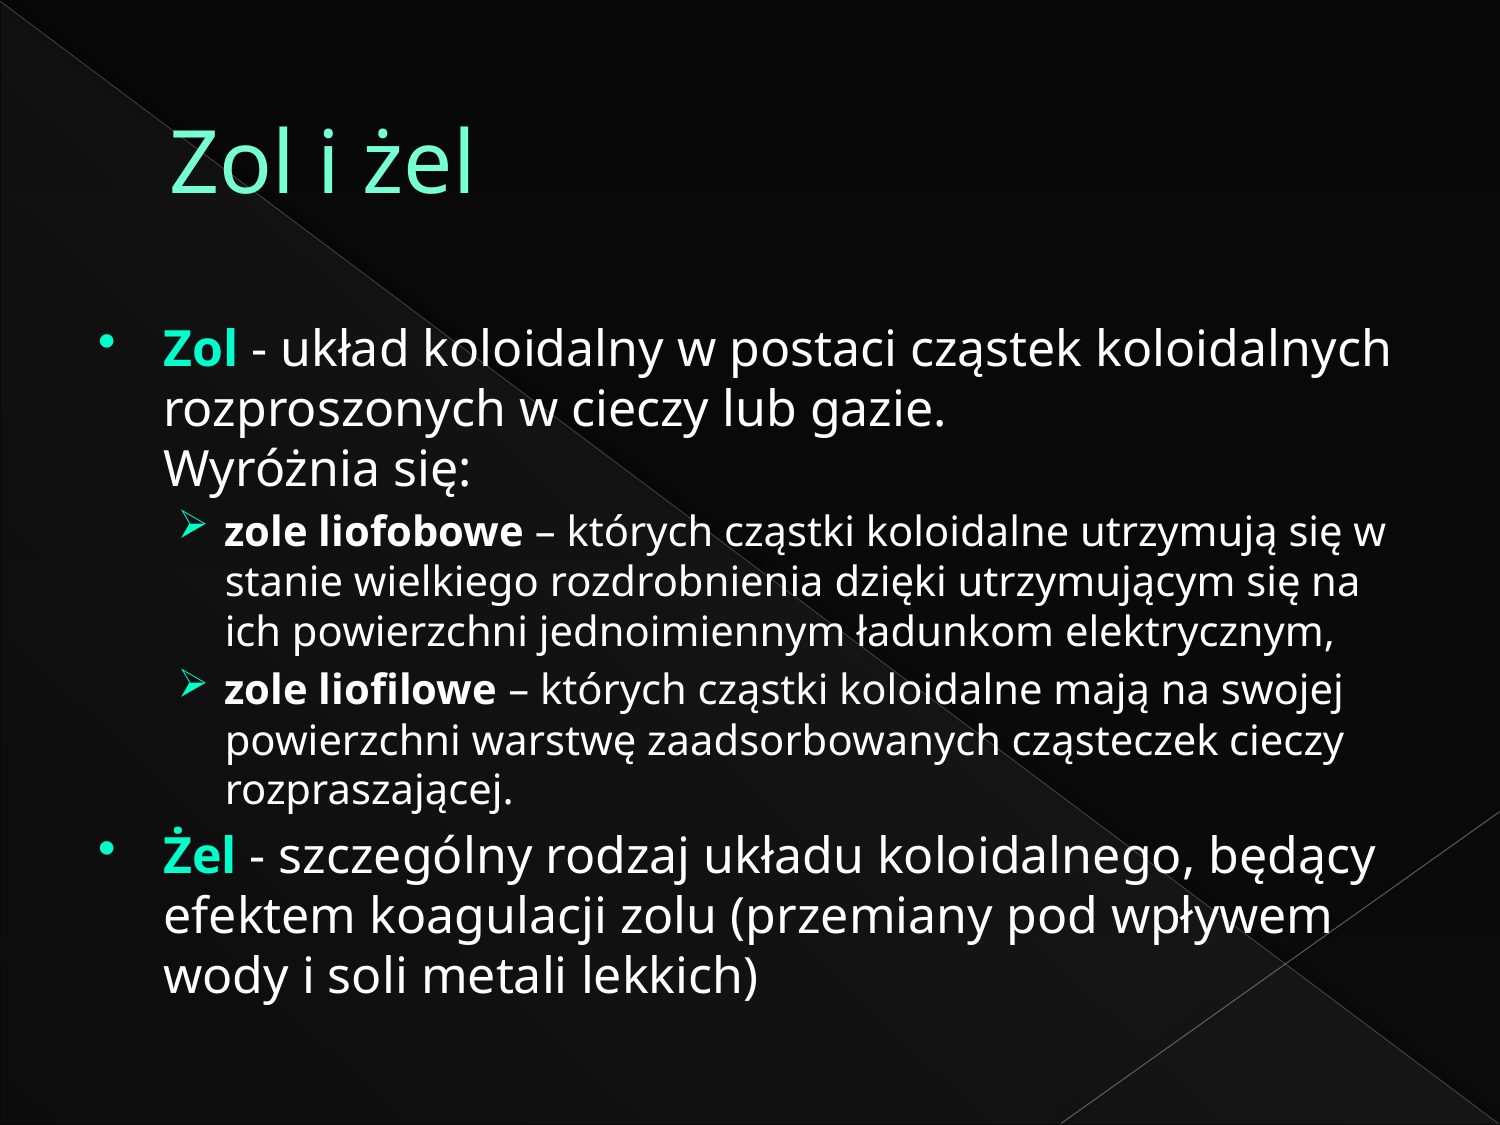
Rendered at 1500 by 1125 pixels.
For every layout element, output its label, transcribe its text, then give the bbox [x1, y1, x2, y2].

list Zol - układ koloidalny w postaci cząstek koloidalnych rozproszonych w cieczy lub gazie. Wyróżnia się: zole liofobowe – których cząstki koloidalne utrzymują się w stanie wielkiego rozdrobnienia dzięki utrzymującym się na ich powierzchni jednoimiennym ładunkom elektrycznym, zole liofilowe – których cząstki koloidalne mają na swojej powierzchni warstwę zaadsorbowanych cząsteczek cieczy rozpraszającej. Żel - szczególny rodzaj układu koloidalnego, będący efektem koagulacji zolu (przemiany pod wpływem wody i soli metali lekkich) [75, 308, 1425, 1059]
title Zol i żel [75, 43, 1425, 274]
